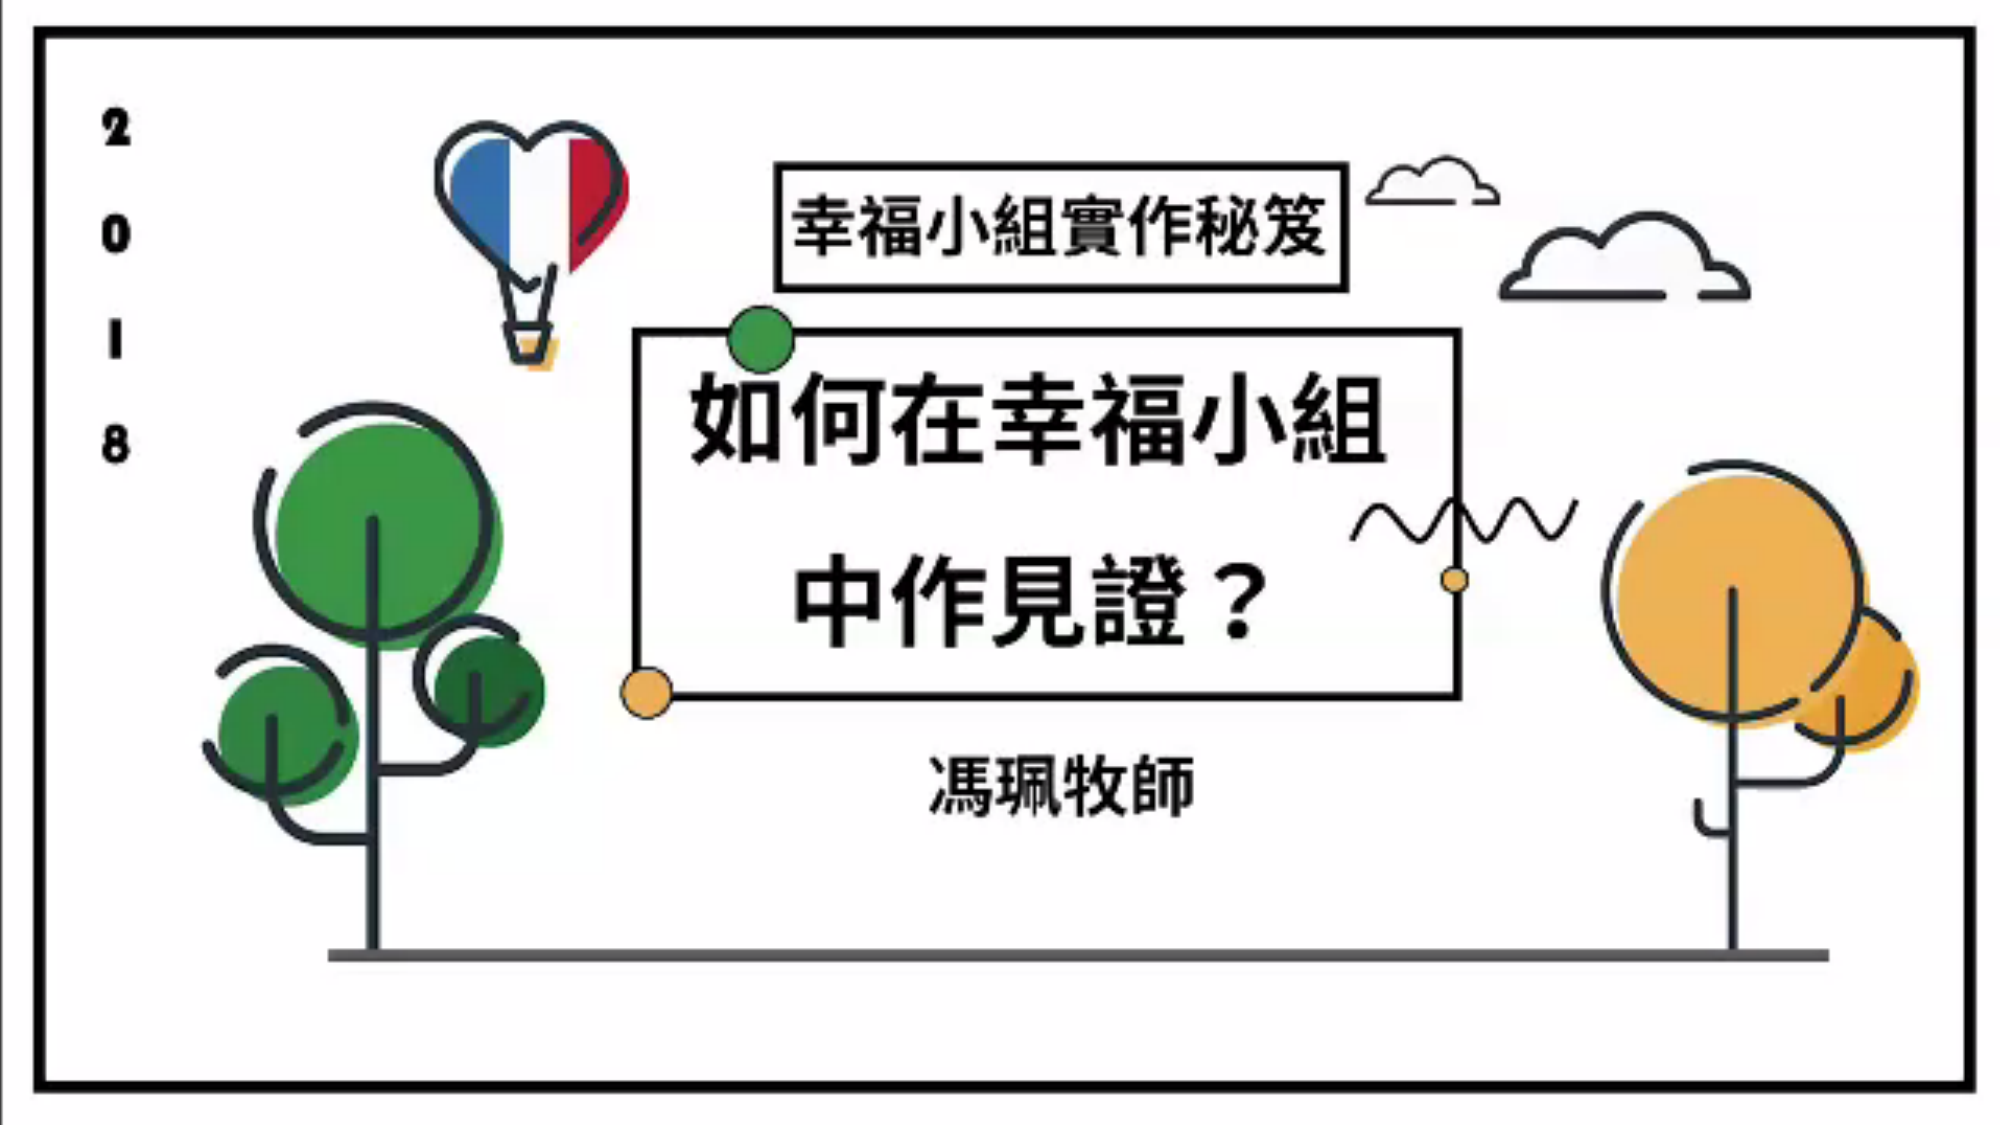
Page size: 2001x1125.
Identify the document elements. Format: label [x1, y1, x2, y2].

list [0, 0, 2000, 1125]
